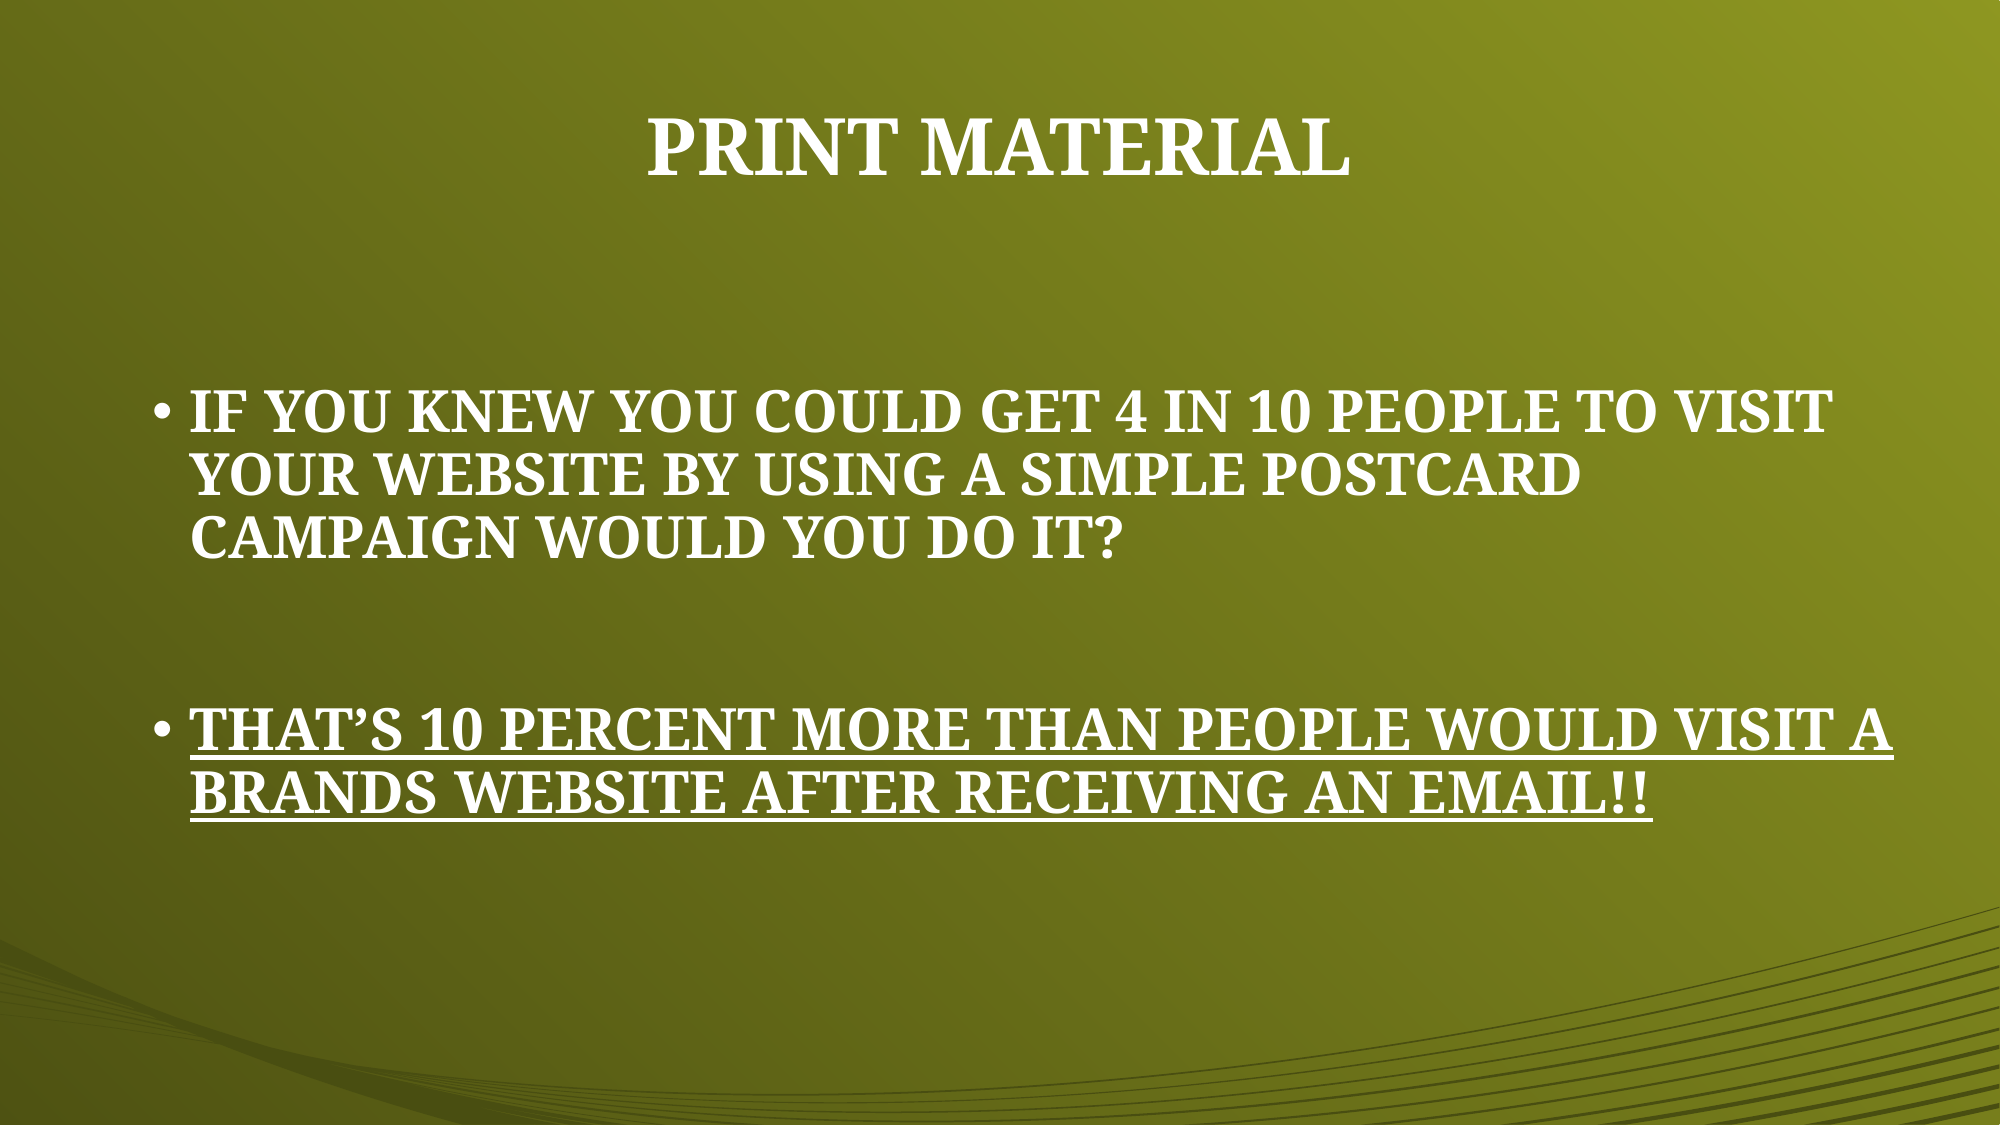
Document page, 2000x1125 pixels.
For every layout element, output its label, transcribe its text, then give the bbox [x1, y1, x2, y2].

list IF YOU KNEW YOU COULD GET 4 IN 10 PEOPLE TO VISIT YOUR WEBSITE BY USING A SIMPLE POSTCARD CAMPAIGN WOULD YOU DO IT? THAT’S 10 PERCENT MORE THAN PEOPLE WOULD VISIT A BRANDS WEBSITE AFTER RECEIVING AN EMAIL!! [137, 375, 1938, 1000]
title PRINT MATERIAL [249, 65, 1750, 200]
